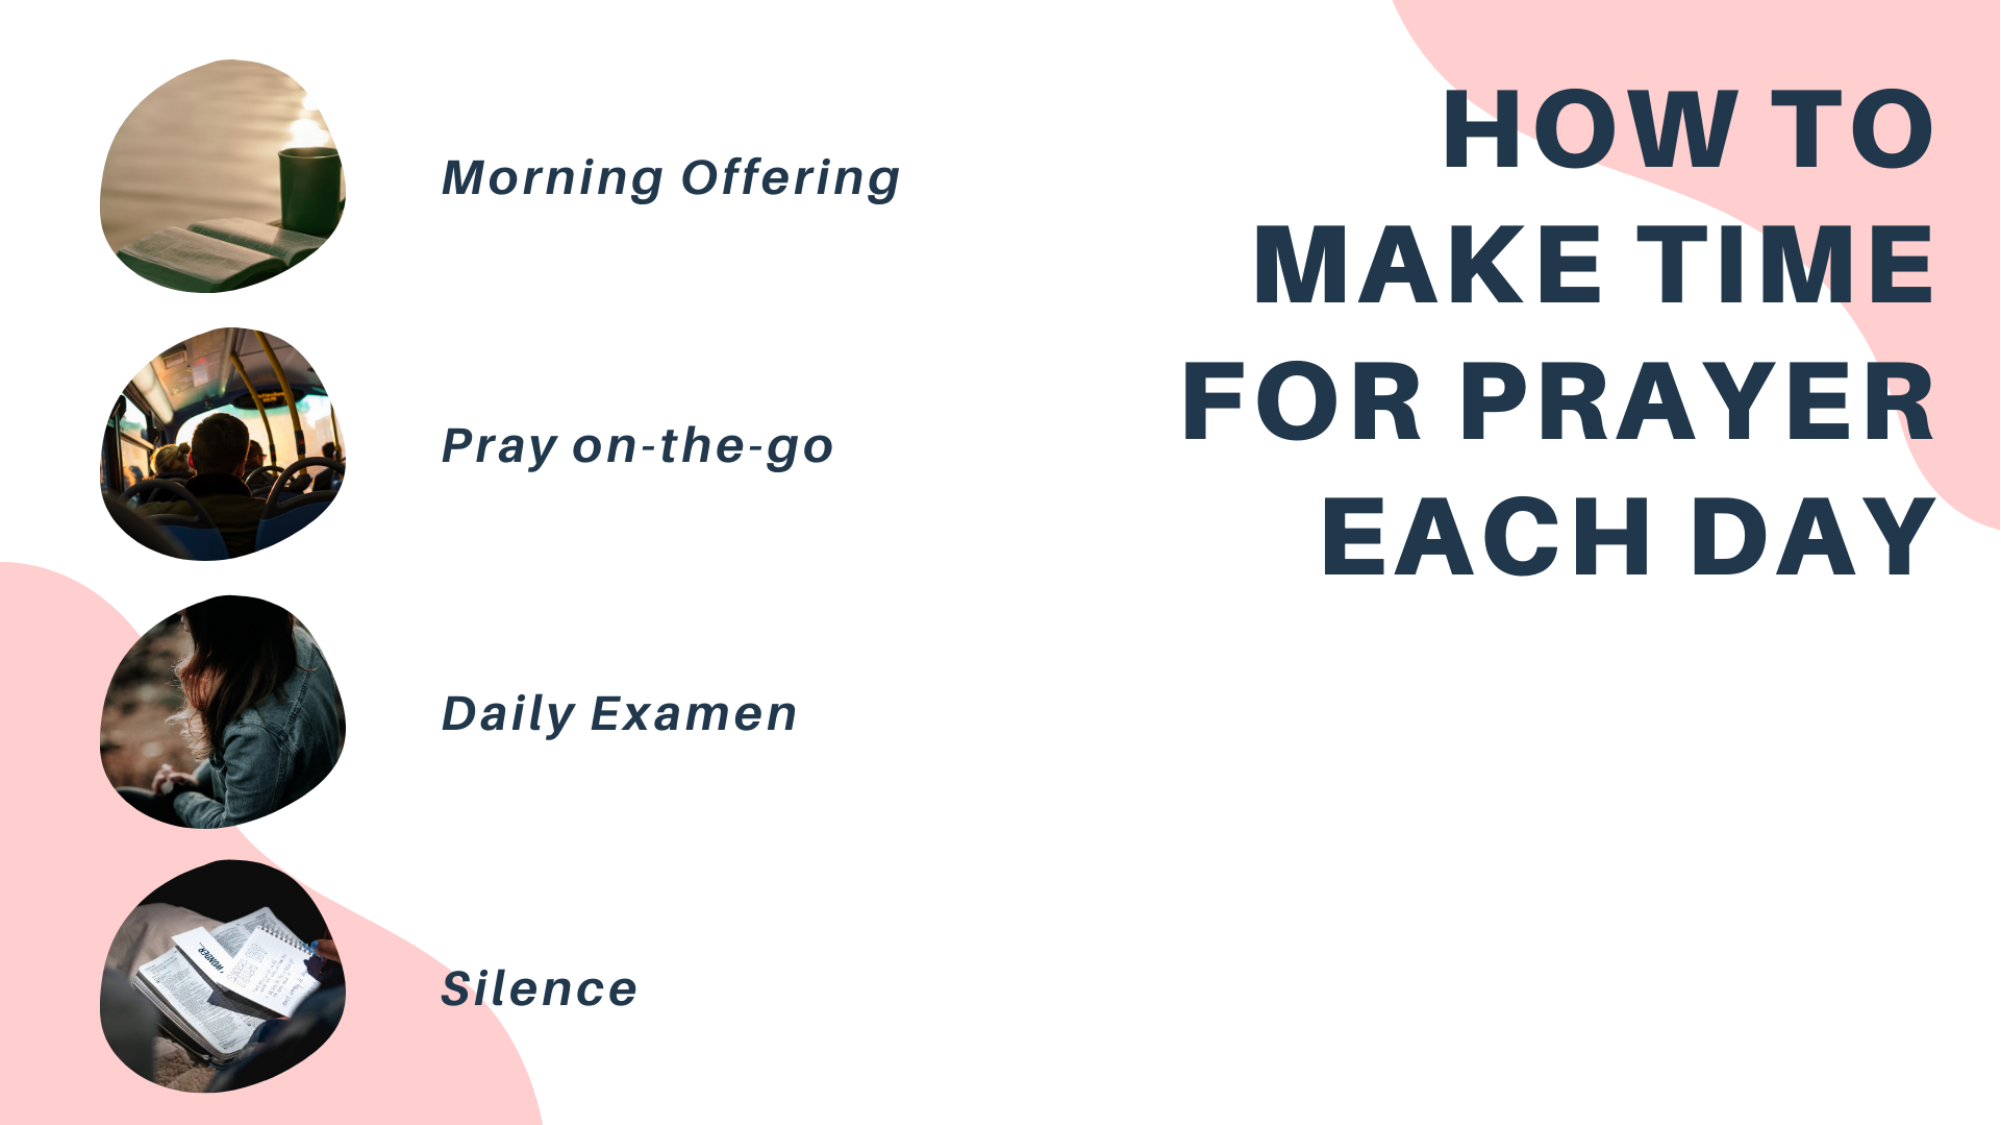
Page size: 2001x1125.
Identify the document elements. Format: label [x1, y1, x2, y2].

list [0, 0, 2000, 1125]
